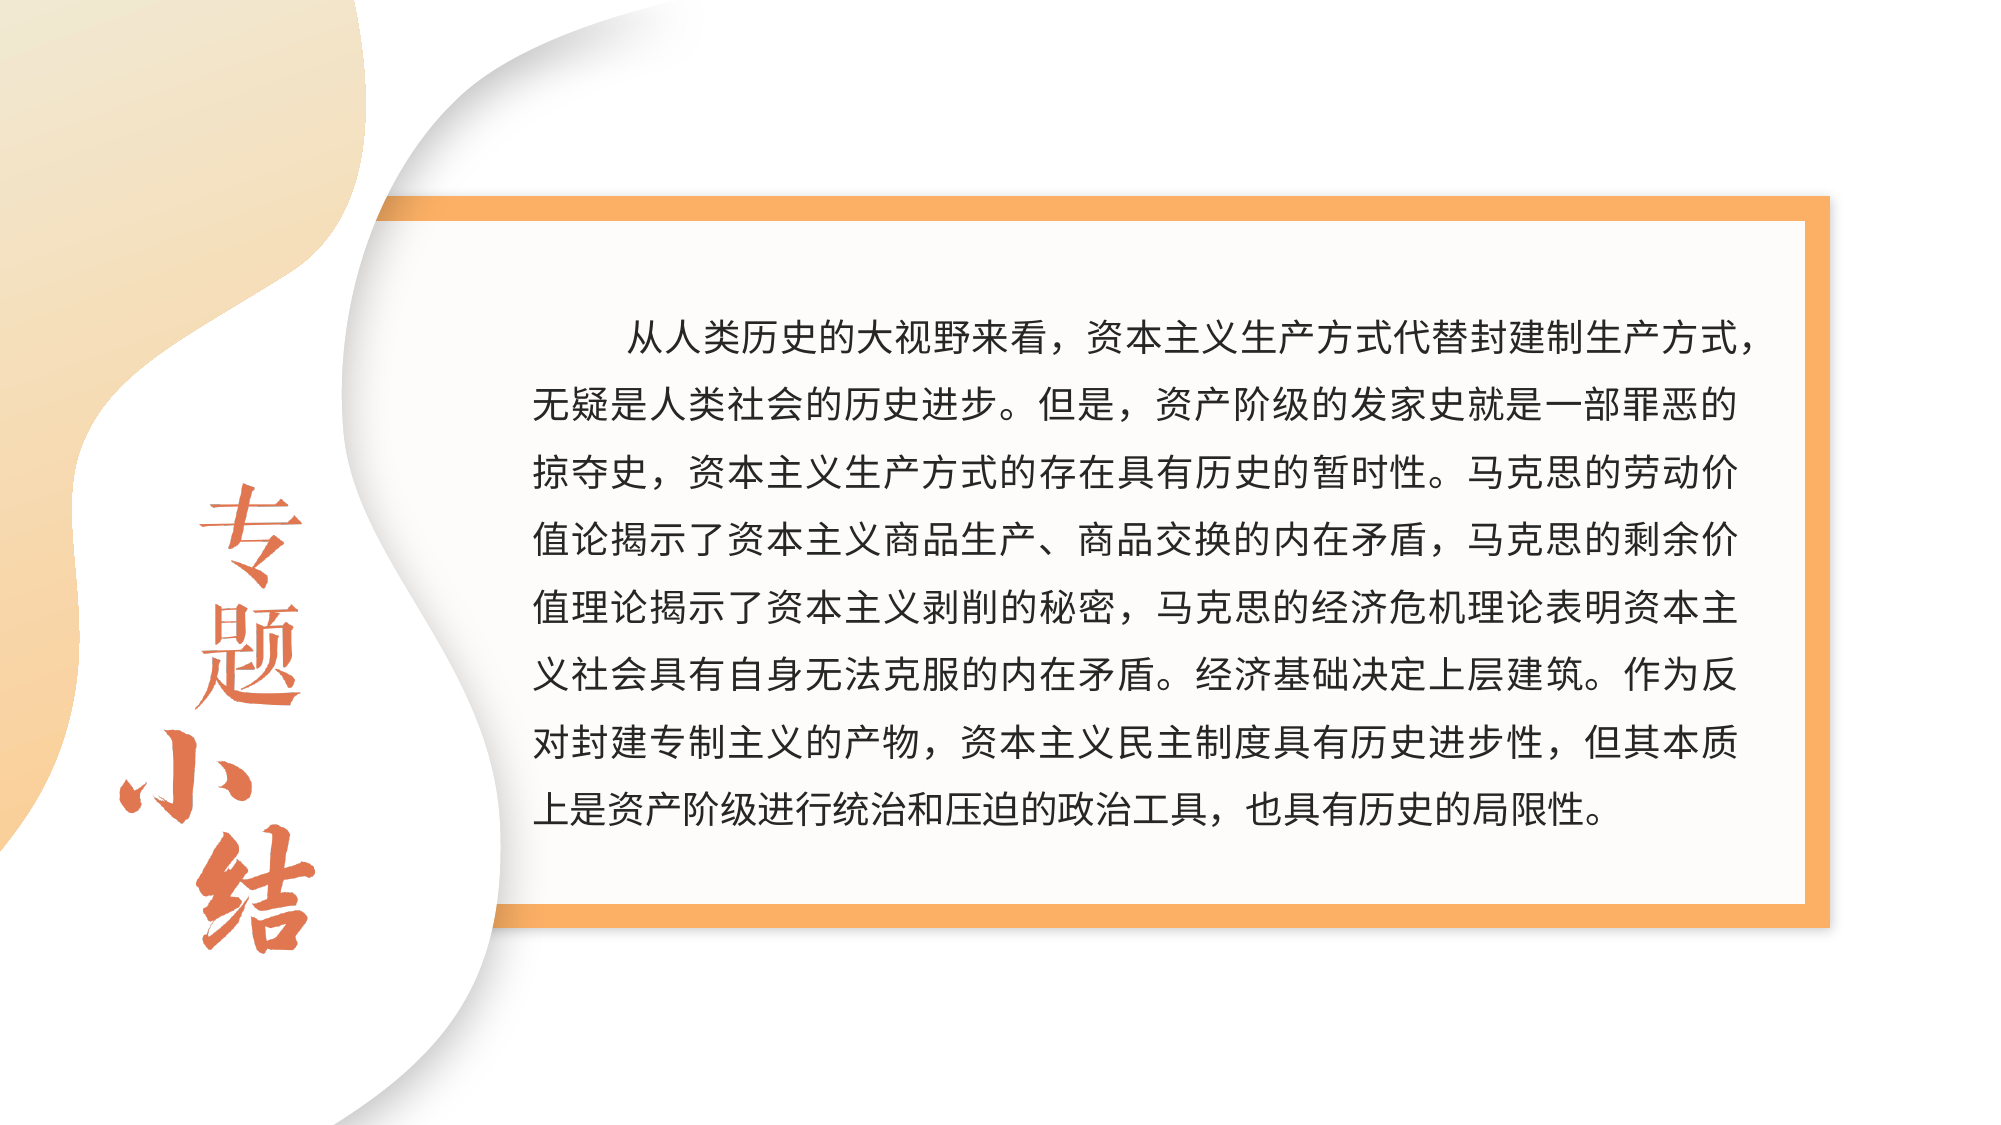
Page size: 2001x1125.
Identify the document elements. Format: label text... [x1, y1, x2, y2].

picture [119, 482, 315, 954]
text_box 从人类历史的大视野来看，资本主义生产方式代替封建制生产方式，无疑是人类社会的历史进步。但是，资产阶级的发家史就是一部罪恶的掠夺史，资本主义生产方式的存在具有历史的暂时性。马克思的劳动价值论揭示了资本主义商品生产、商品交换的内在矛盾，马克思的剩余价值理论揭示了资本主义剥削的秘密，马克思的经济危机理论表明资本主义社会具有自身无法克服的内在矛盾。经济基础决定上层建筑。作为反对封建专制主义的产物，资本主义民主制度具有历史进步性，但其本质上是资产阶级进行统治和压迫的政治工具，也具有历史的局限性。 [517, 283, 1755, 839]
